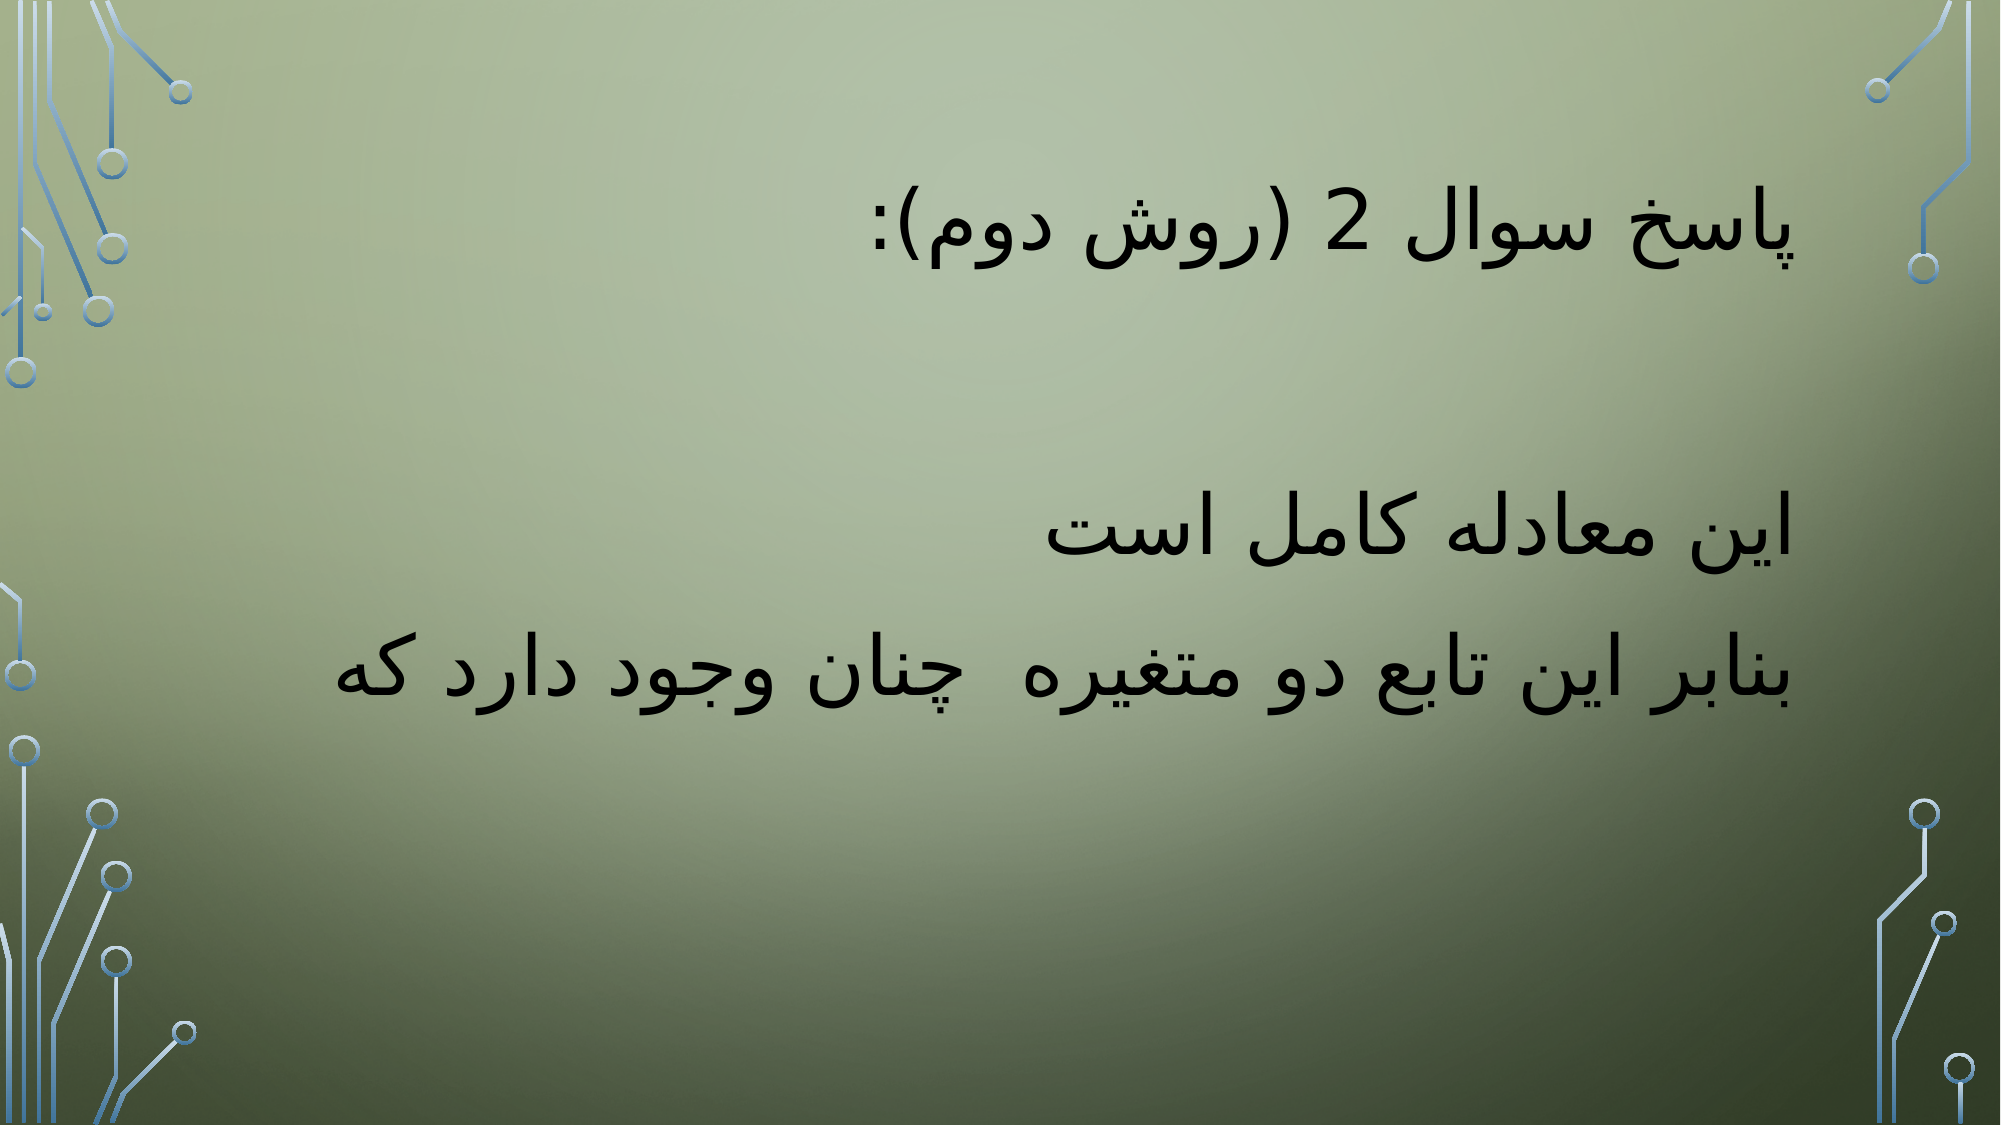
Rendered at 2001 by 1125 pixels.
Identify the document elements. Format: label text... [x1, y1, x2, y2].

title پاسخ سوال 2 (روش دوم): [187, 101, 1813, 344]
